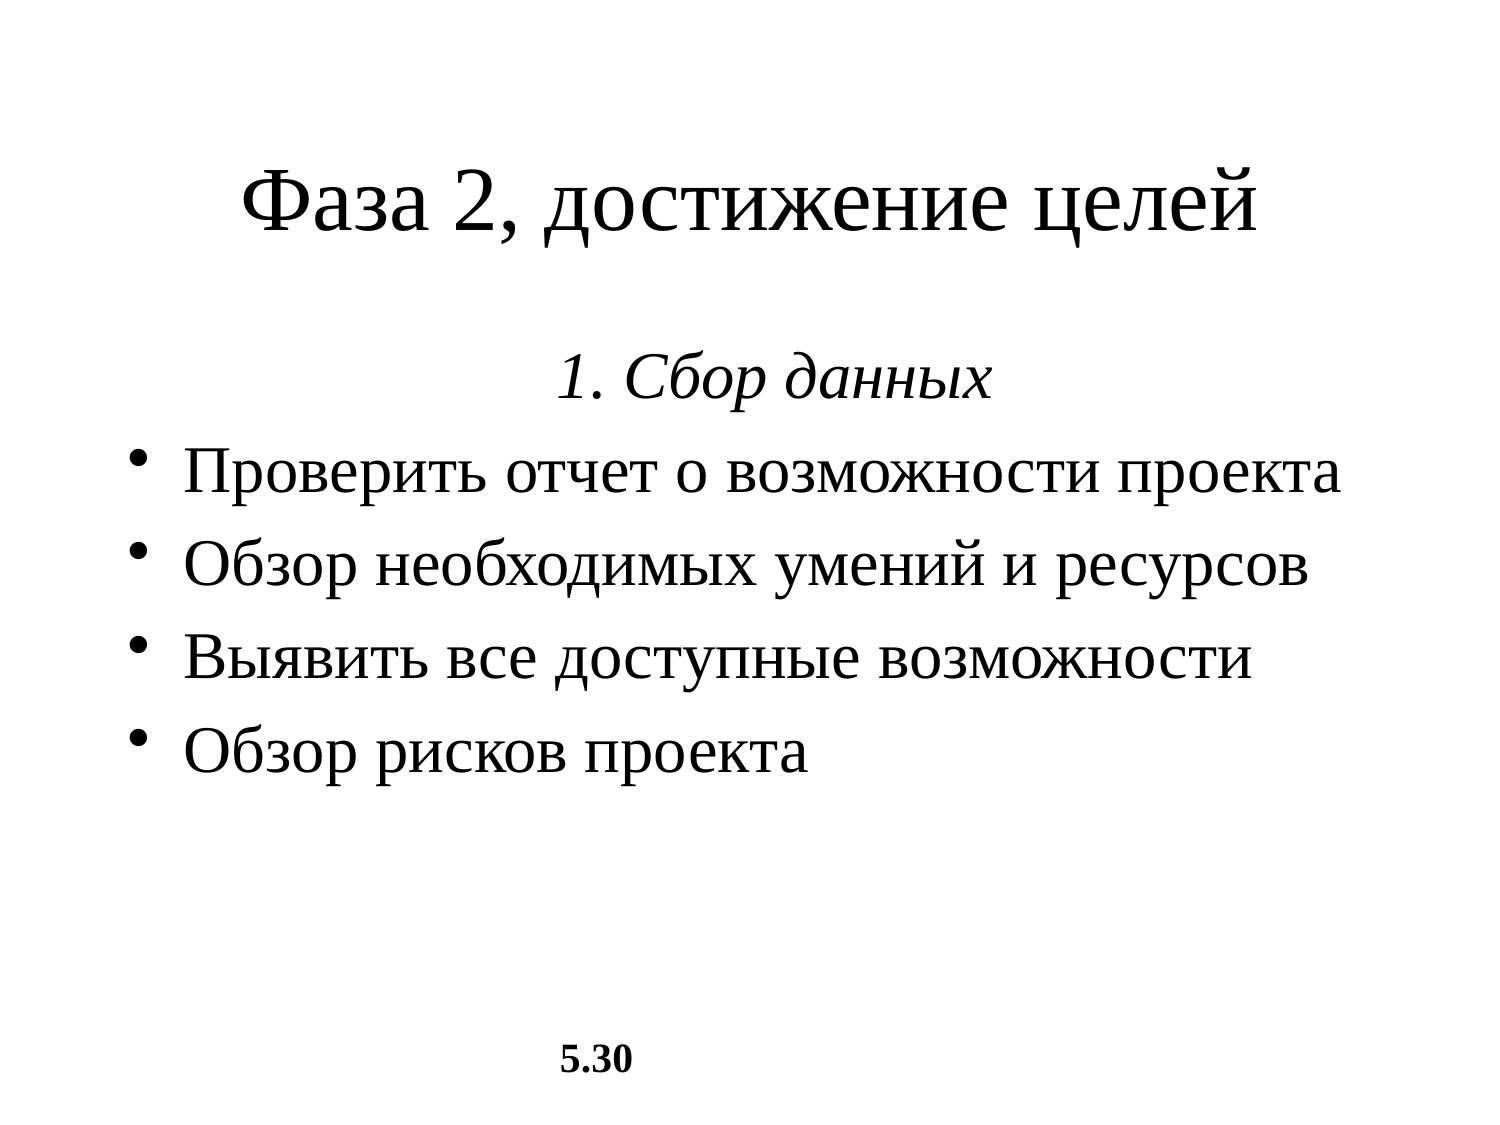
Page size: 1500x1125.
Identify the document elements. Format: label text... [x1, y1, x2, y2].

title Фаза 2, достижение целей [112, 99, 1388, 288]
list 1. Сбор данных Проверить отчет о возможности проекта Обзор необходимых умений и ресурсов Выявить все доступные возможности Обзор рисков проекта [112, 324, 1438, 913]
